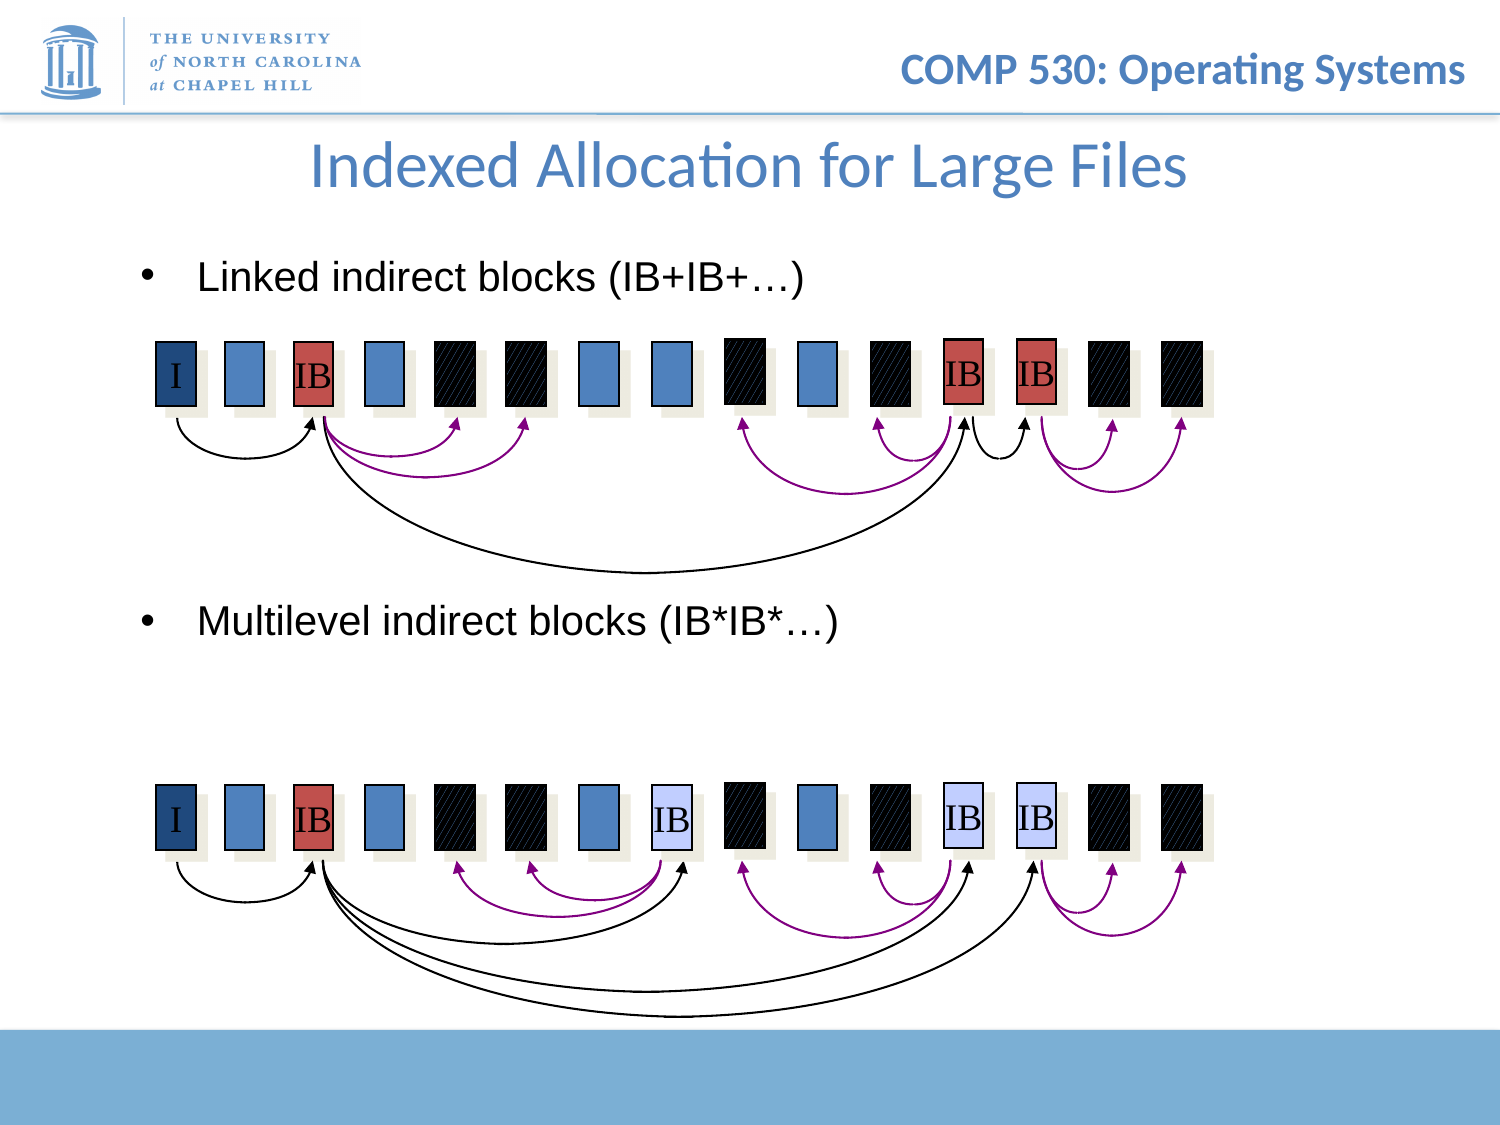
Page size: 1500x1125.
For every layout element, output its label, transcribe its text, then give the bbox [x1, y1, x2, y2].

text_box [693, 860, 1039, 1017]
text_box [1162, 341, 1202, 407]
text_box [724, 339, 765, 405]
text_box [506, 341, 546, 407]
text_box IB [293, 785, 334, 850]
text_box [1051, 876, 1114, 936]
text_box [176, 416, 313, 459]
text_box [870, 341, 911, 407]
text_box [435, 341, 475, 407]
text_box IB [943, 339, 984, 405]
text_box [224, 785, 265, 850]
picture [41, 17, 361, 105]
list Linked indirect blocks (IB+IB+…) Multilevel indirect blocks (IB*IB*…) [125, 242, 1002, 703]
text_box [843, 860, 951, 938]
text_box [1114, 860, 1187, 936]
text_box IB [293, 341, 334, 407]
text_box [364, 341, 405, 407]
text_box IB [943, 783, 984, 848]
text_box [1089, 785, 1130, 850]
text_box [1041, 862, 1077, 913]
text_box [364, 785, 405, 850]
text_box [652, 341, 692, 407]
text_box [737, 860, 844, 938]
text_box IB [1016, 339, 1057, 405]
text_box [1077, 862, 1118, 913]
text_box [435, 785, 475, 850]
text_box [579, 785, 619, 850]
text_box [324, 416, 526, 478]
text_box IB [1016, 783, 1057, 848]
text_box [741, 416, 951, 495]
text_box [452, 860, 562, 918]
text_box [224, 341, 265, 407]
text_box [326, 882, 693, 1017]
text_box [1089, 341, 1130, 407]
text_box [797, 785, 838, 850]
text_box [1162, 785, 1202, 850]
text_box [323, 416, 965, 574]
text_box [797, 341, 838, 407]
text_box [506, 785, 546, 850]
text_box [1041, 416, 1182, 493]
title Indexed Allocation for Large Files [0, 113, 1500, 209]
text_box [659, 860, 974, 992]
text_box [246, 860, 316, 903]
text_box IB [652, 785, 692, 850]
text_box [322, 860, 659, 992]
text_box I [156, 341, 196, 407]
text_box [177, 860, 246, 903]
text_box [1041, 418, 1113, 470]
text_box I [156, 785, 196, 850]
text_box [556, 860, 661, 917]
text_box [972, 416, 1026, 459]
text_box [870, 785, 911, 850]
text_box [724, 783, 765, 848]
text_box [579, 341, 619, 407]
